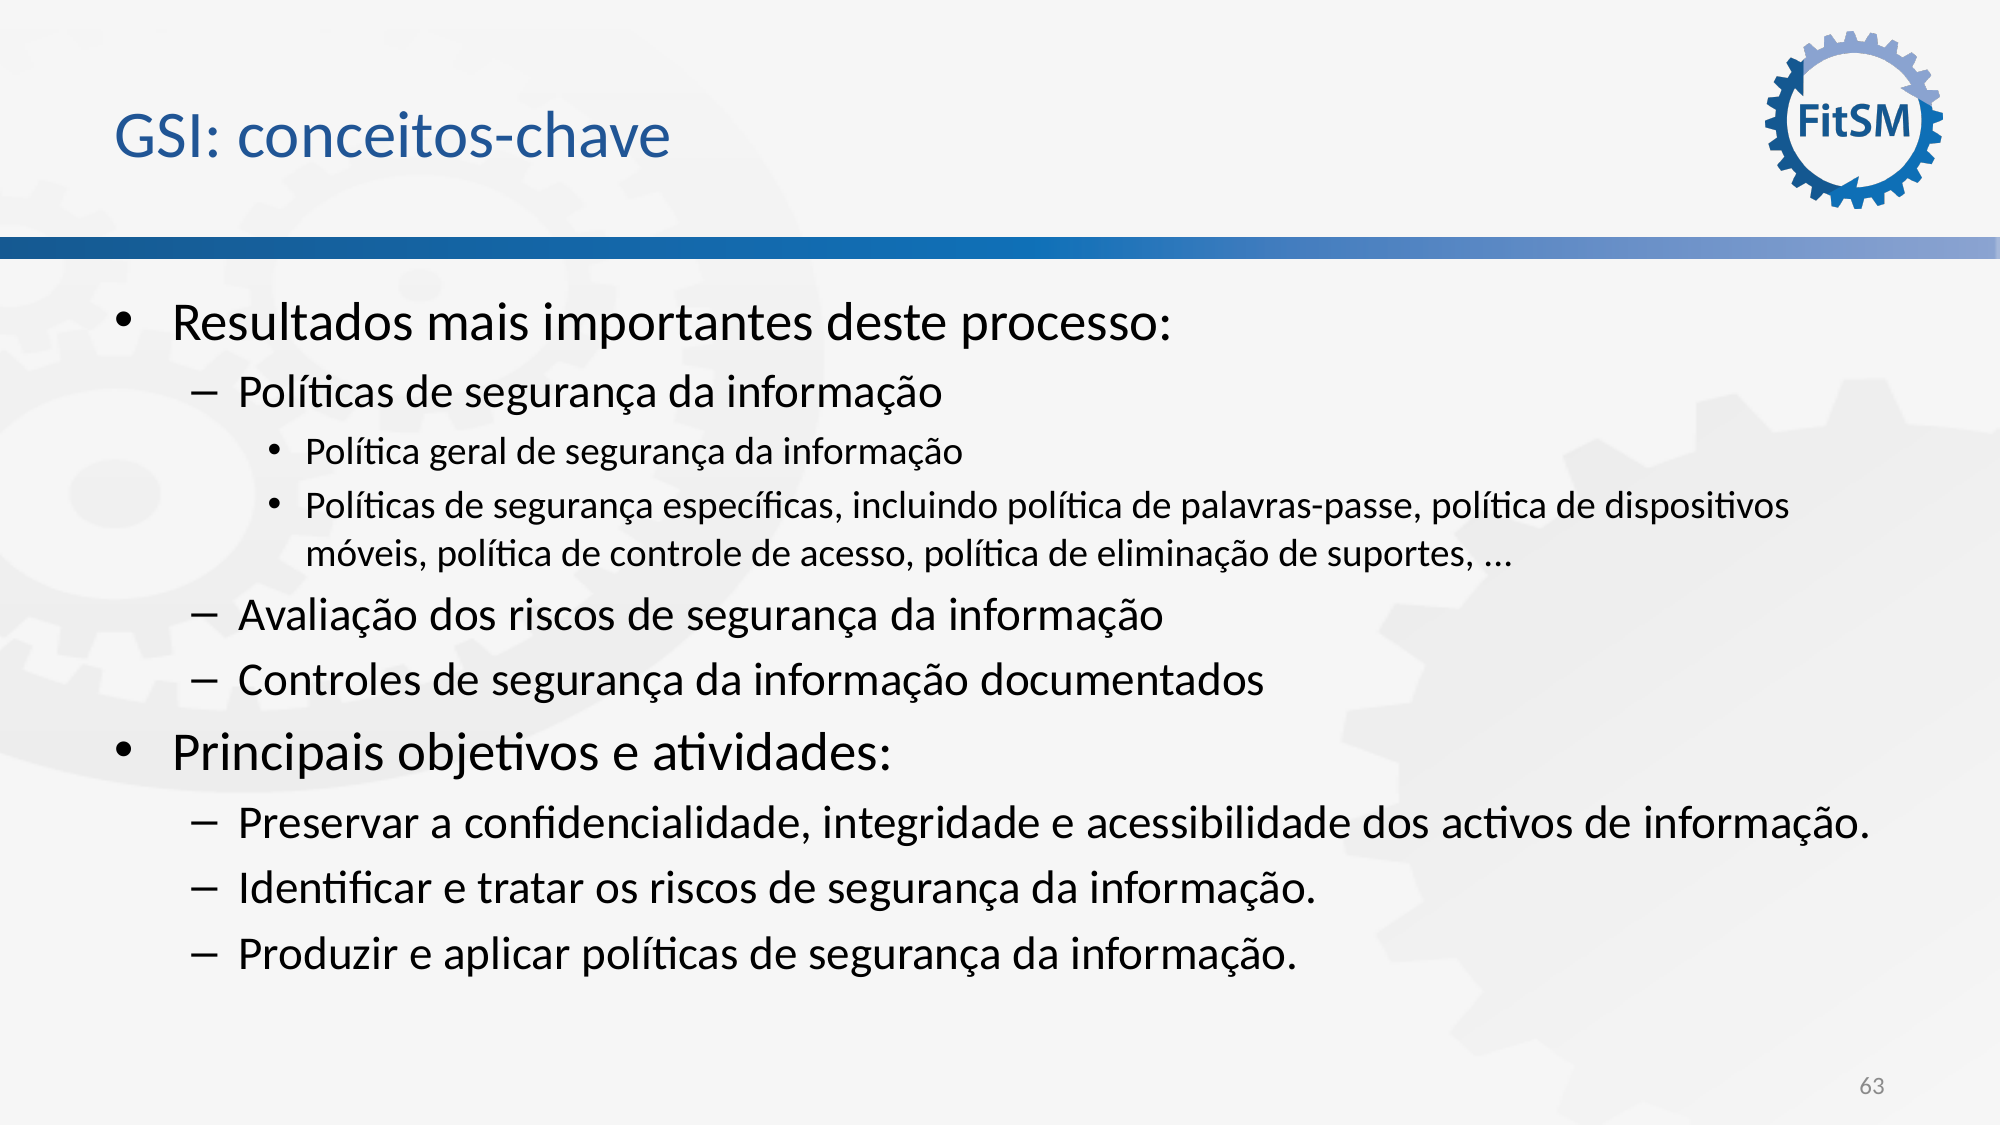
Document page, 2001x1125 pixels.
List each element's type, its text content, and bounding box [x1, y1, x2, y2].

picture [0, 0, 2000, 1125]
title GSI: conceitos-chave [99, 45, 1586, 217]
list Resultados mais importantes deste processo: Políticas de segurança da informação Política geral de segurança da informação Políticas de segurança específicas, incluindo política de palavras-passe, política de dispositivos móveis, política de controle de acesso, política de eliminação de suportes, ... Avaliação dos riscos de segurança da informação Controles de segurança da informação documentados Principais objetivos e atividades: Preservar a confidencialidade, integridade e acessibilidade dos activos de informação. Identificar e tratar os riscos de segurança da informação. Produzir e aplicar políticas de segurança da informação. [99, 278, 1900, 1038]
slide_number 63 [1433, 1054, 1900, 1115]
